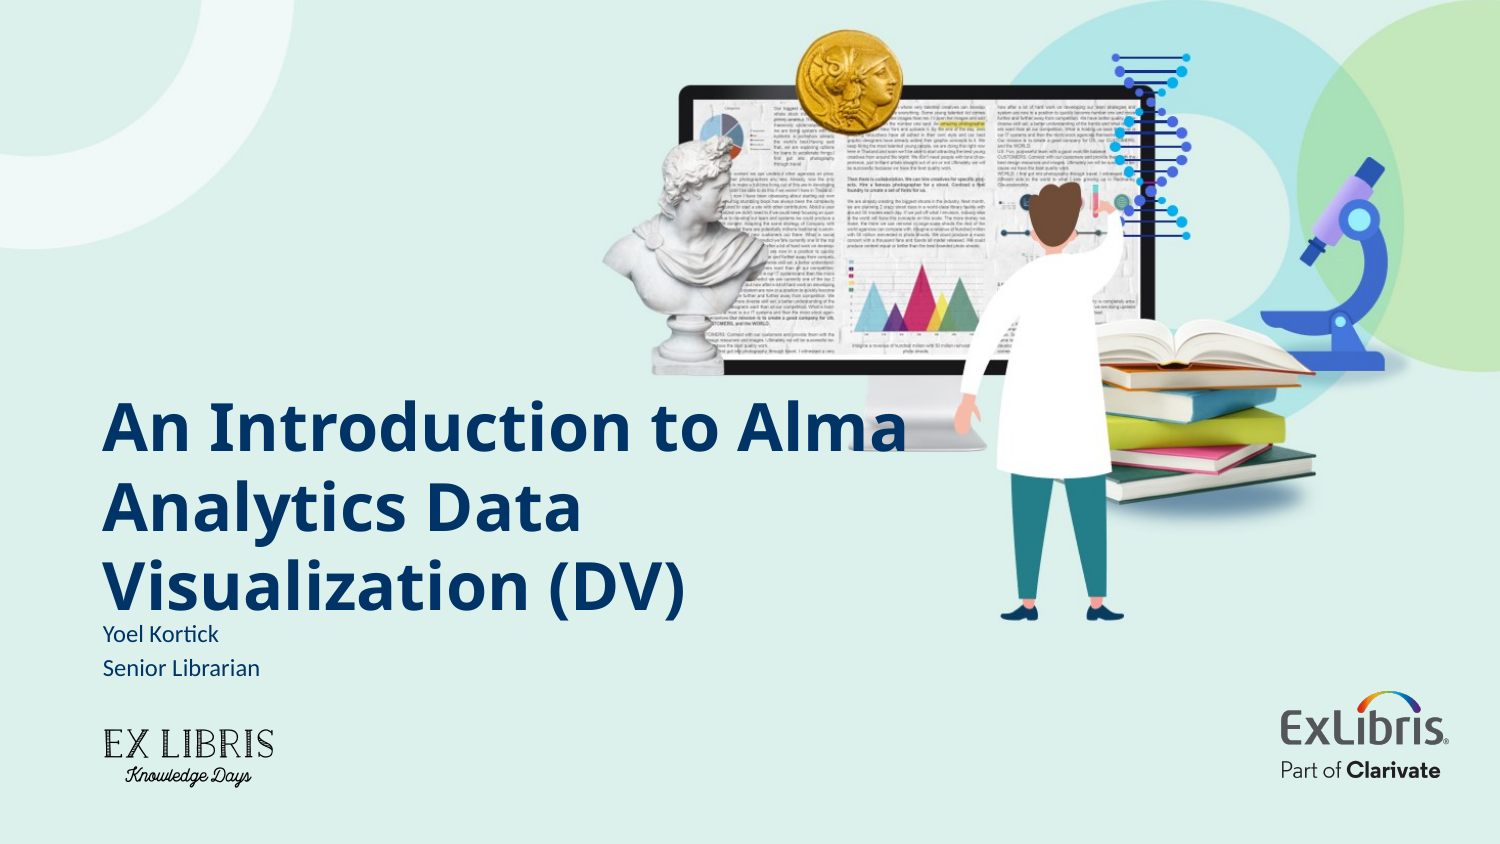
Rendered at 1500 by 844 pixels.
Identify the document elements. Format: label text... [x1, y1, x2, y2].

picture [0, 0, 1500, 844]
title An Introduction to Alma Analytics Data Visualization (DV) [87, 445, 975, 564]
subtitle Yoel Kortick Senior Librarian [87, 610, 975, 690]
